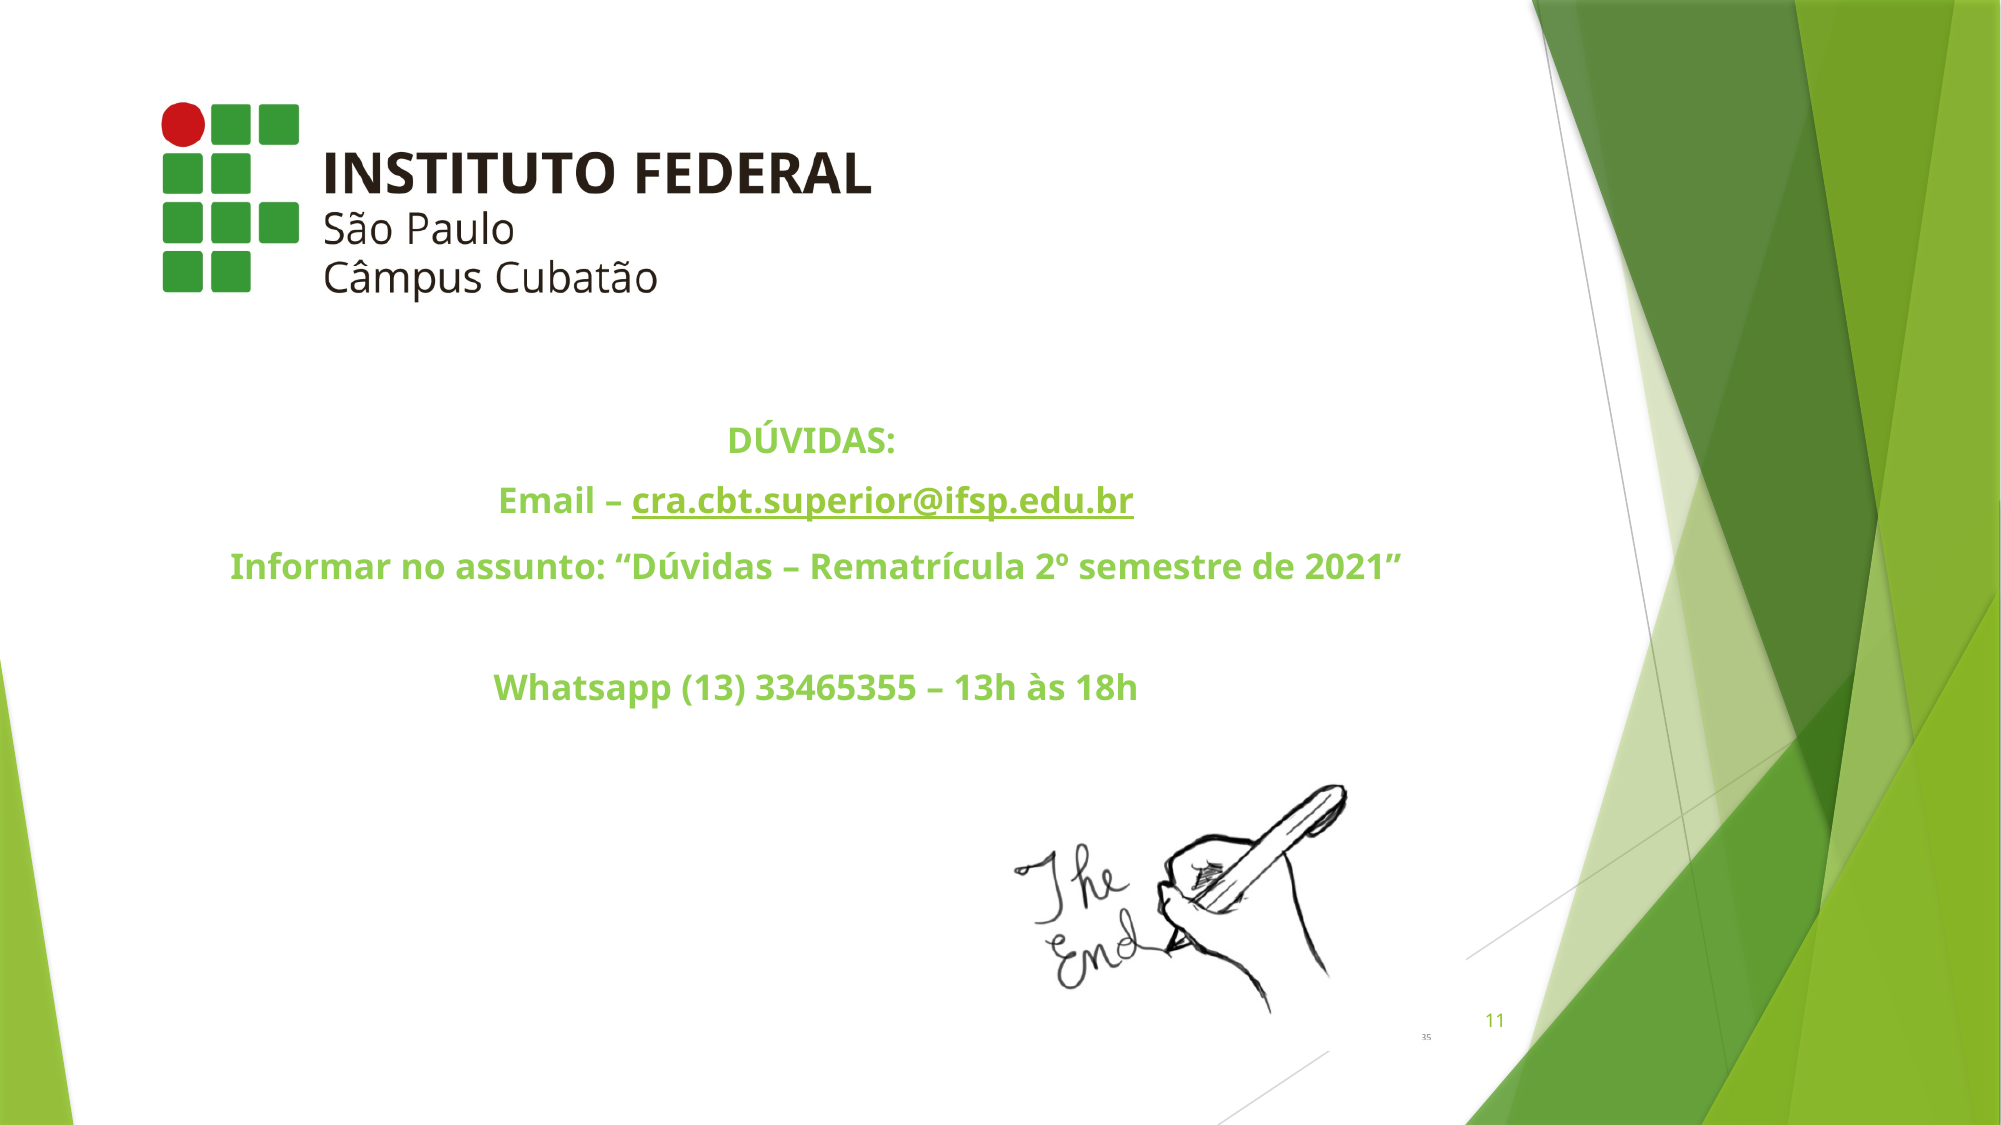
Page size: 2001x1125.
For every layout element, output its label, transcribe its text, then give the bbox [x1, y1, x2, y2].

picture [124, 50, 901, 336]
picture [881, 744, 1466, 1052]
list DÚVIDAS: Email – cra.cbt.superior@ifsp.edu.br Informar no assunto: “Dúvidas – Rematrícula 2º semestre de 2021” Whatsapp (13) 33465355 – 13h às 18h [111, 354, 1522, 717]
slide_number 11 [1471, 991, 1522, 1051]
